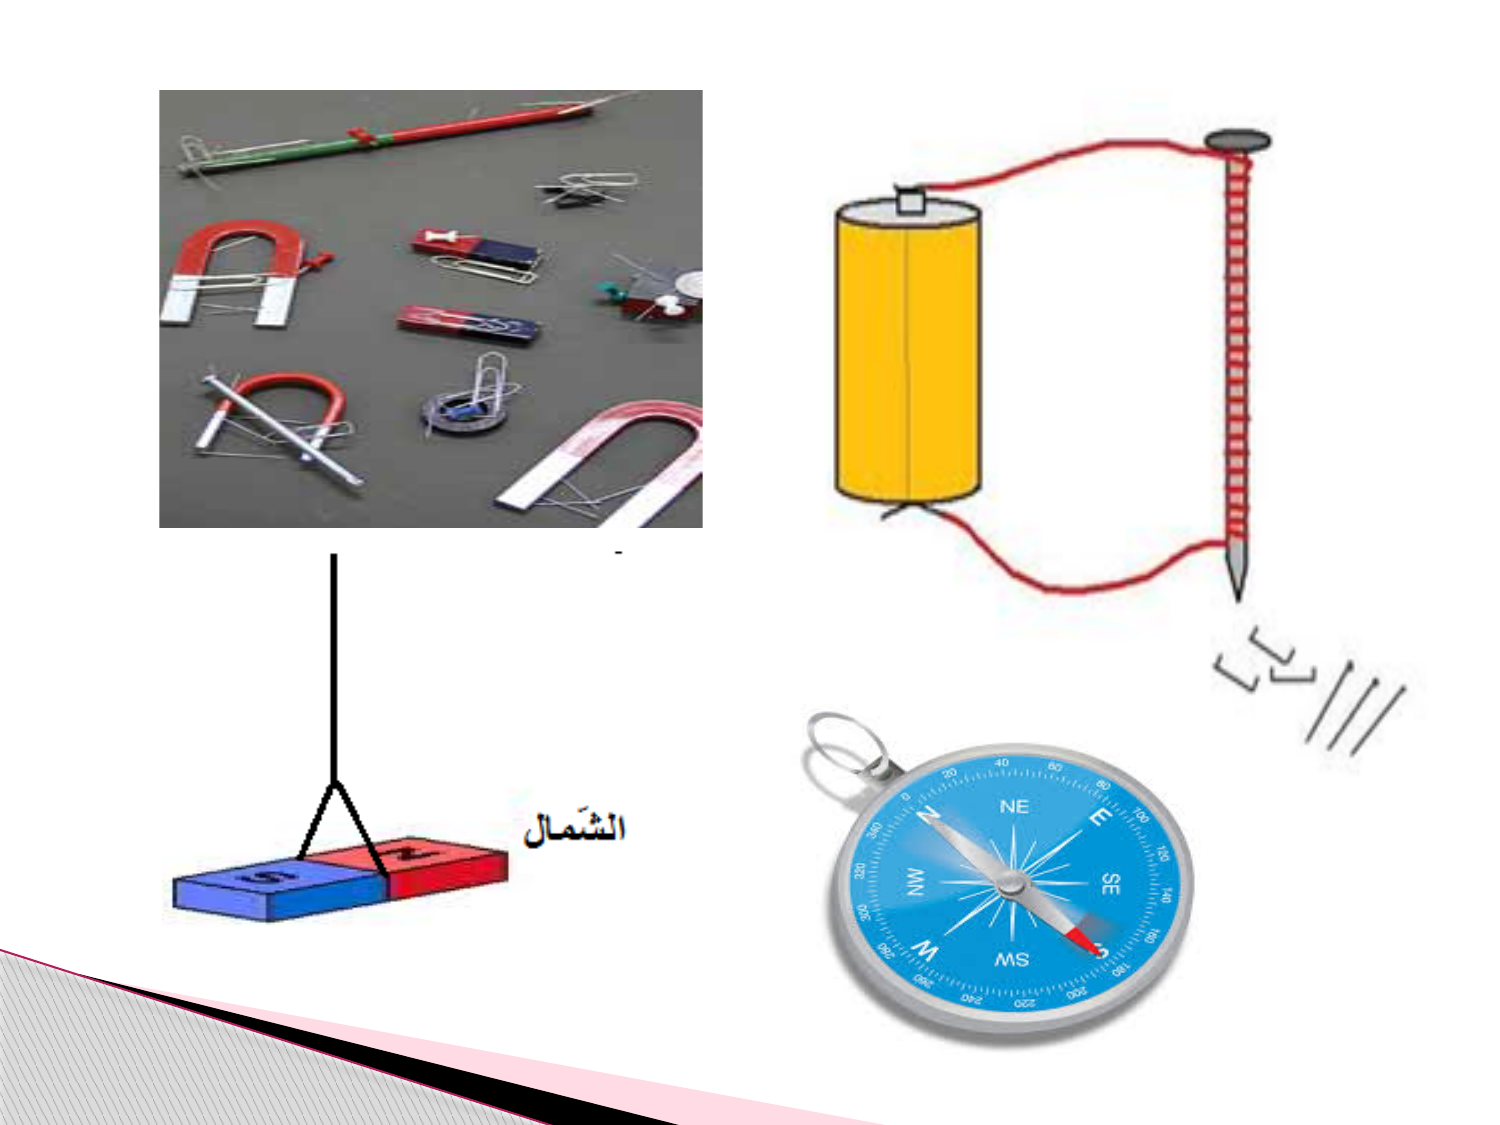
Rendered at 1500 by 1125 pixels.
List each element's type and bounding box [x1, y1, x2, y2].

picture [785, 89, 1437, 1056]
picture [159, 89, 703, 528]
picture [162, 550, 647, 977]
